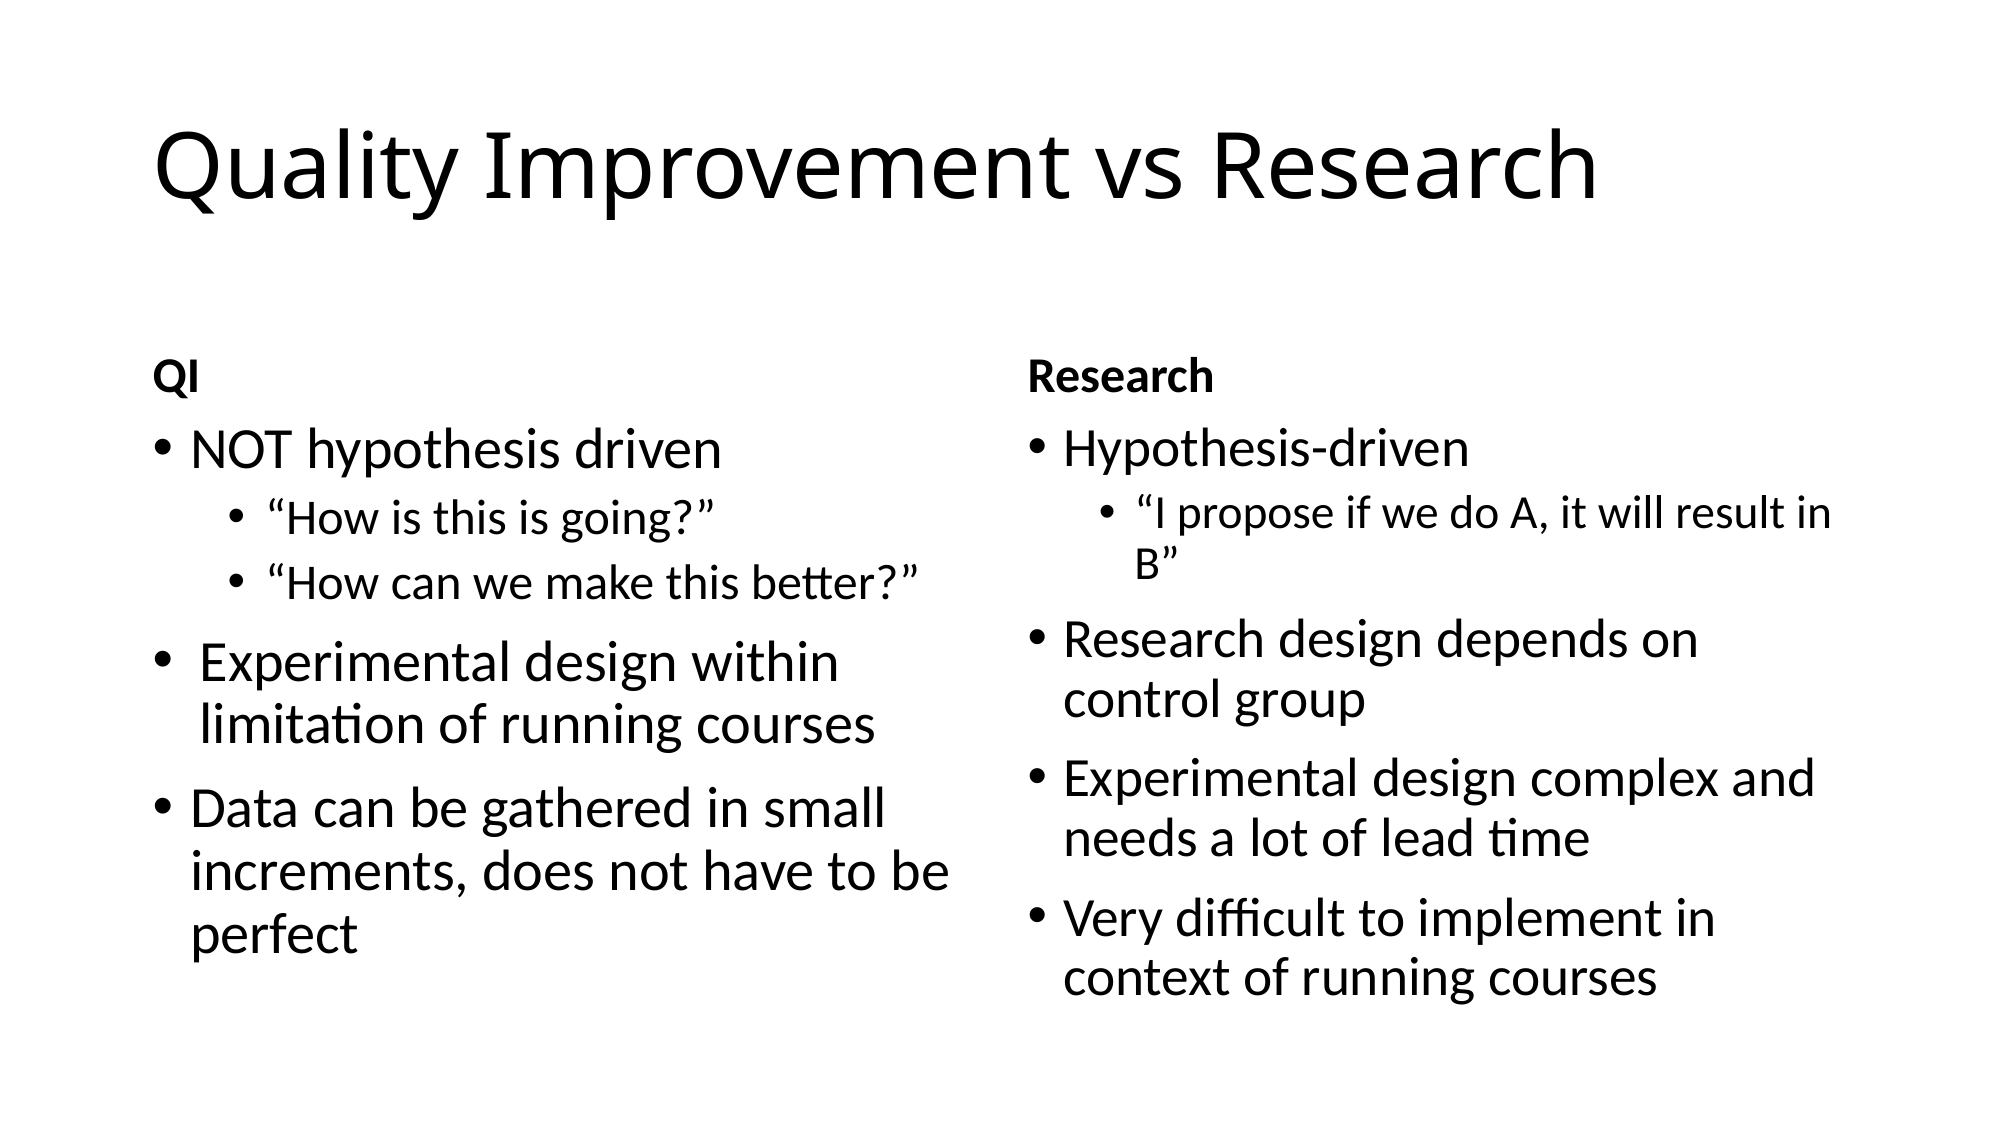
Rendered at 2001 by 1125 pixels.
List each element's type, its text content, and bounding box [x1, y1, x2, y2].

list QI [137, 275, 984, 410]
title Quality Improvement vs Research [137, 59, 1863, 278]
list Research [1012, 275, 1863, 410]
list Hypothesis-driven “I propose if we do A, it will result in B” Research design depends on control group Experimental design complex and needs a lot of lead time Very difficult to implement in context of running courses [1012, 410, 1863, 1016]
list NOT hypothesis driven “How is this is going?” “How can we make this better?” Experimental design within limitation of running courses Data can be gathered in small increments, does not have to be perfect [137, 410, 984, 1016]
